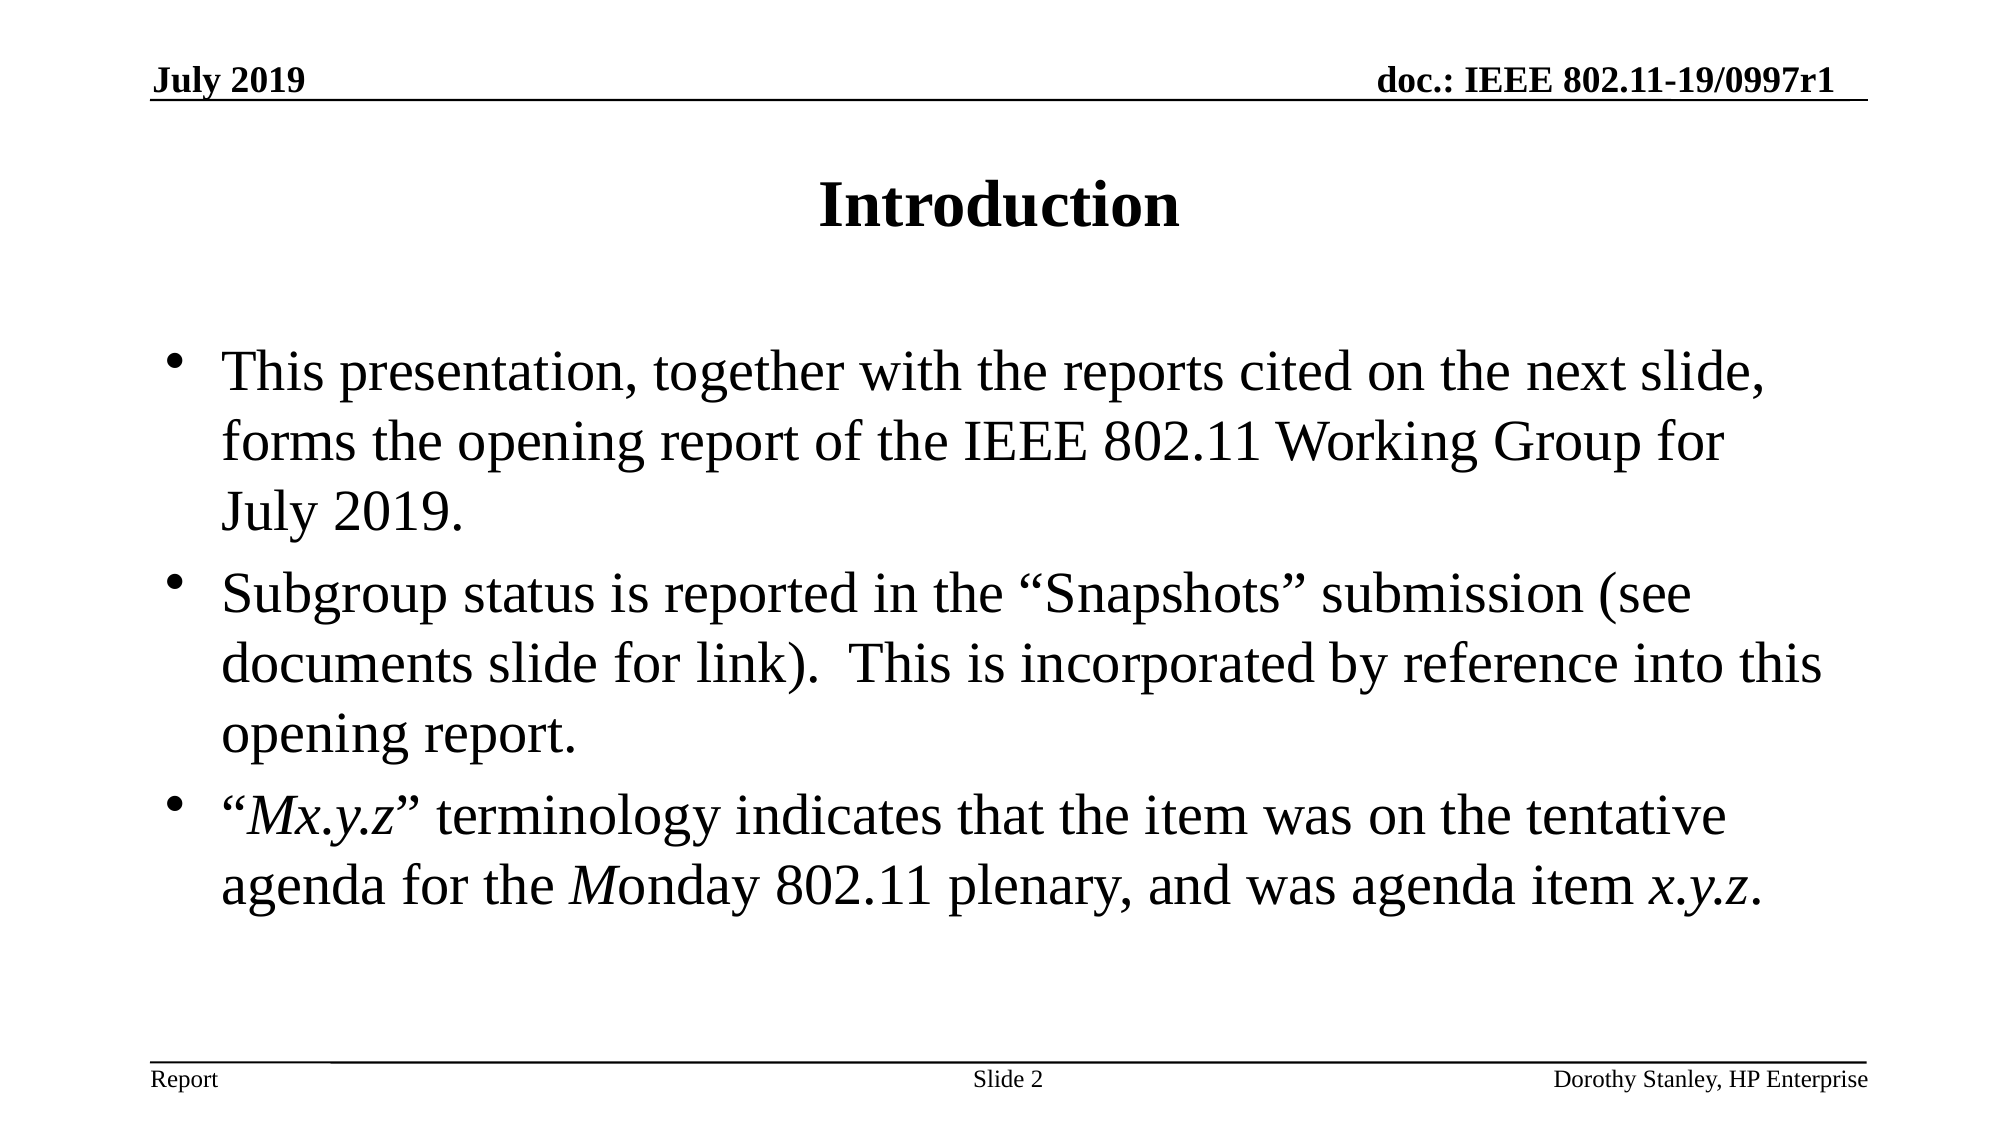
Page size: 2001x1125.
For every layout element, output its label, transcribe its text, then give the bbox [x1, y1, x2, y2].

title Introduction [150, 112, 1850, 288]
list This presentation, together with the reports cited on the next slide, forms the opening report of the IEEE 802.11 Working Group for July 2019. Subgroup status is reported in the “Snapshots” submission (see documents slide for link). This is incorporated by reference into this opening report. “Mx.y.z” terminology indicates that the item was on the tentative agenda for the Monday 802.11 plenary, and was agenda item x.y.z. [150, 324, 1850, 1000]
footer Dorothy Stanley, HP Enterprise [1512, 1061, 1869, 1093]
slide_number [152, 54, 406, 101]
slide_number Slide 2 [964, 1061, 1053, 1093]
